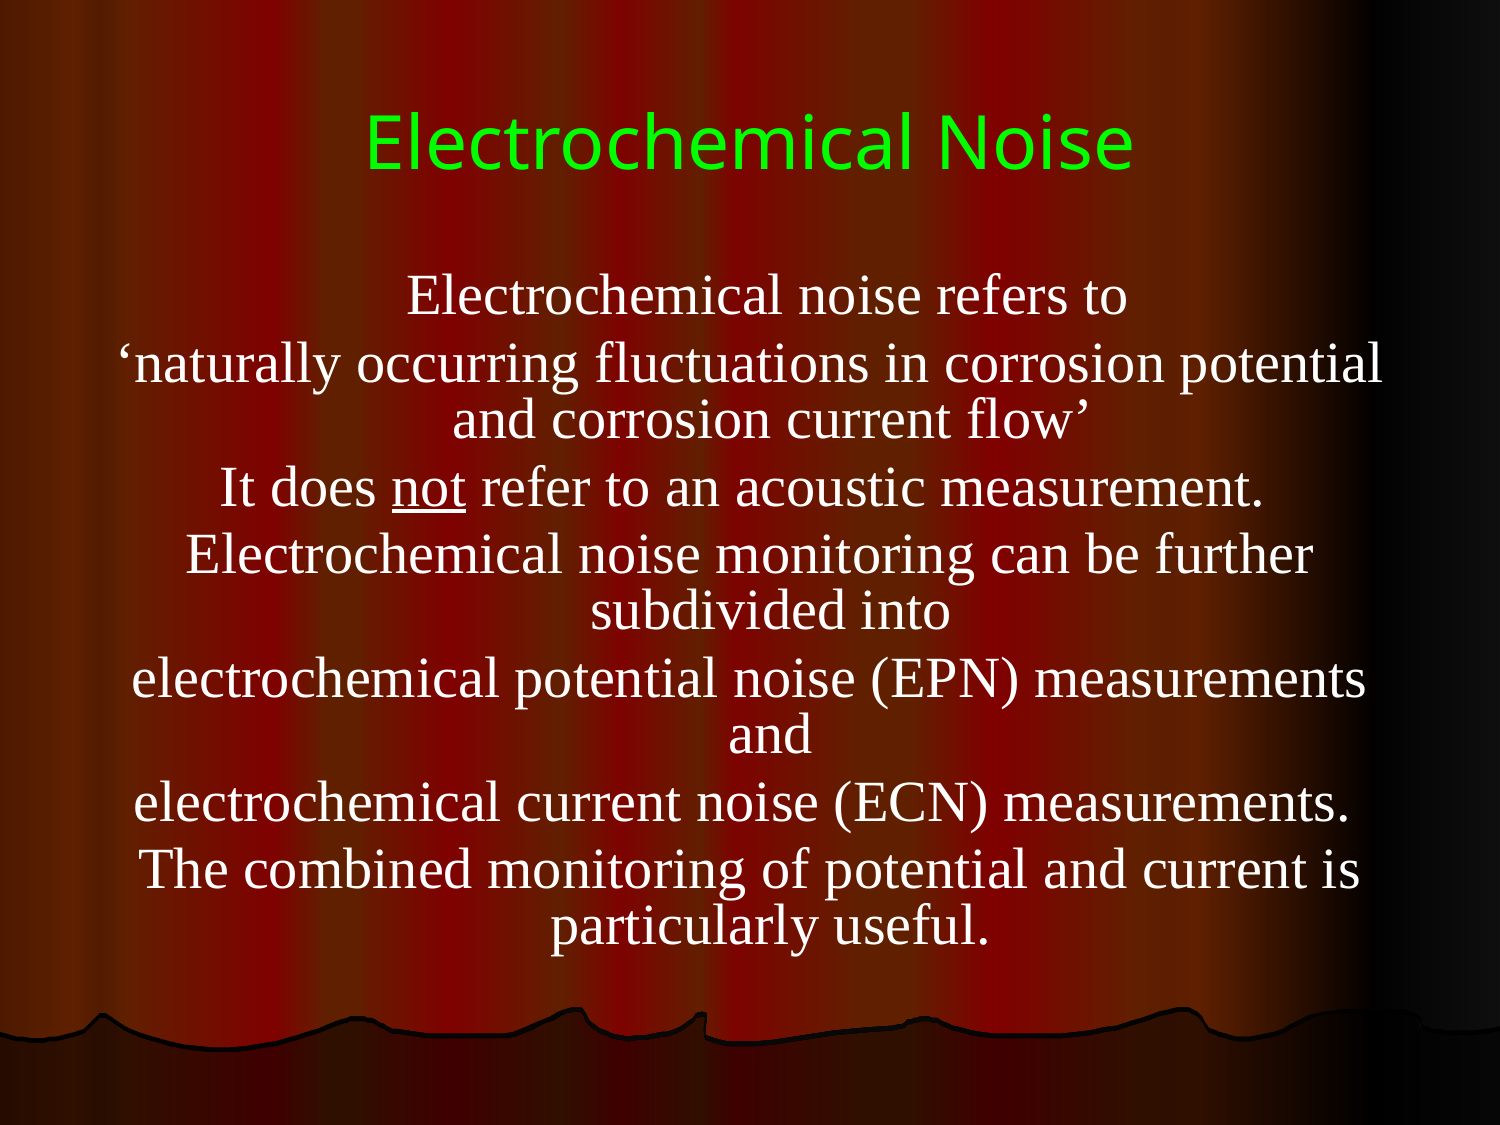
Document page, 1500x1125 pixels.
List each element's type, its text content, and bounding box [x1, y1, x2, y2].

list Electrochemical noise refers to ‘naturally occurring fluctuations in corrosion potential and corrosion current flow’ It does not refer to an acoustic measurement. Electrochemical noise monitoring can be further subdivided into electrochemical potential noise (EPN) measurements and electrochemical current noise (ECN) measurements. The combined monitoring of potential and current is particularly useful. [75, 262, 1425, 1050]
title Electrochemical Noise [75, 45, 1425, 233]
